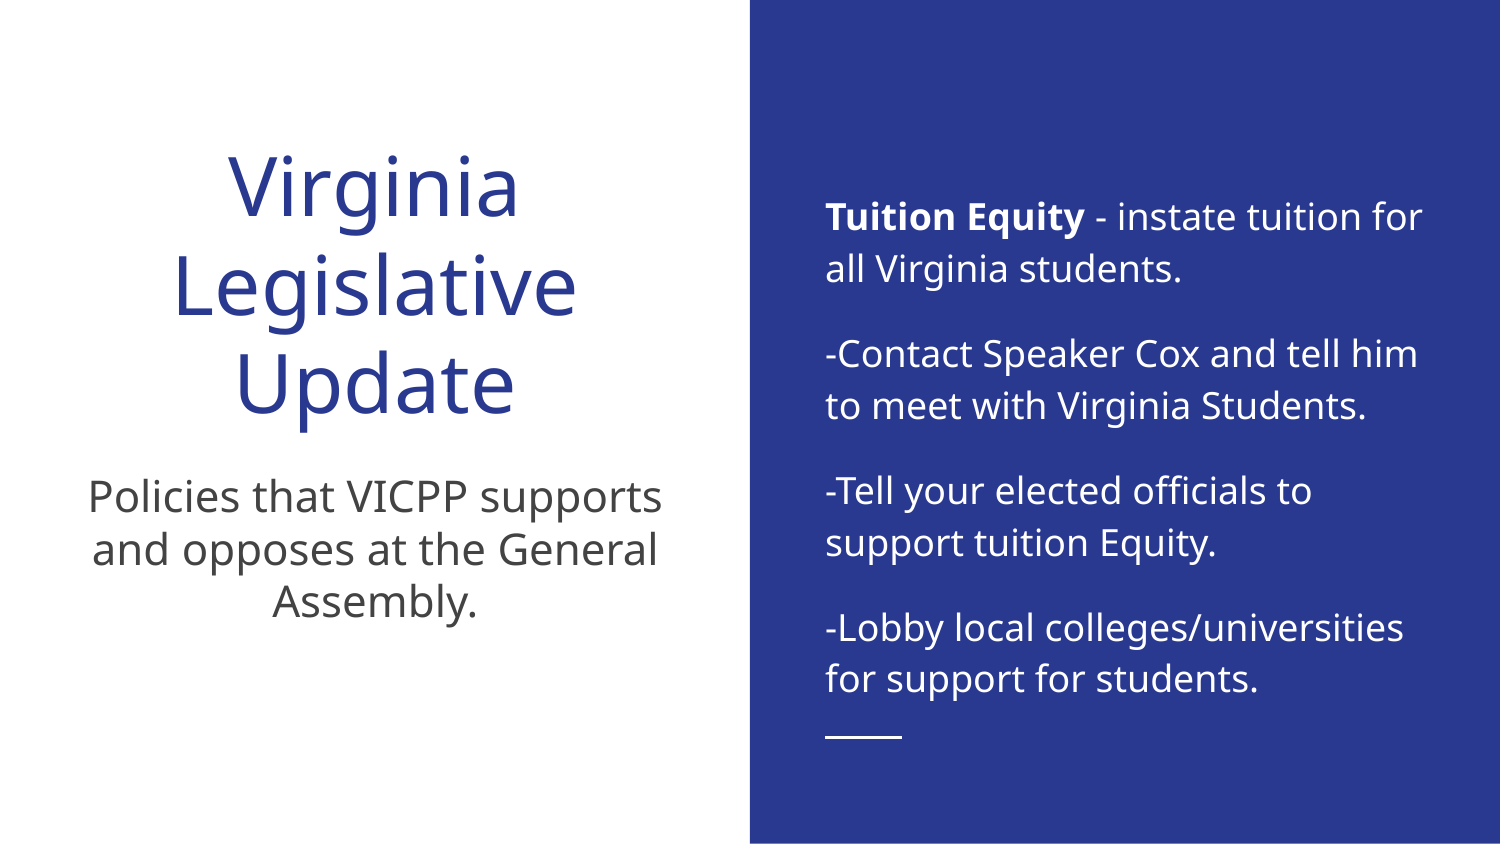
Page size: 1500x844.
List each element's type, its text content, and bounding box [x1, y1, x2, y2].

title Virginia Legislative Update [43, 118, 708, 446]
list Tuition Equity - instate tuition for all Virginia students. -Contact Speaker Cox and tell him to meet with Virginia Students. -Tell your elected officials to support tuition Equity. -Lobby local colleges/universities for support for students. [809, 118, 1441, 769]
list Policies that VICPP supports and opposes at the General Assembly. [43, 453, 708, 663]
